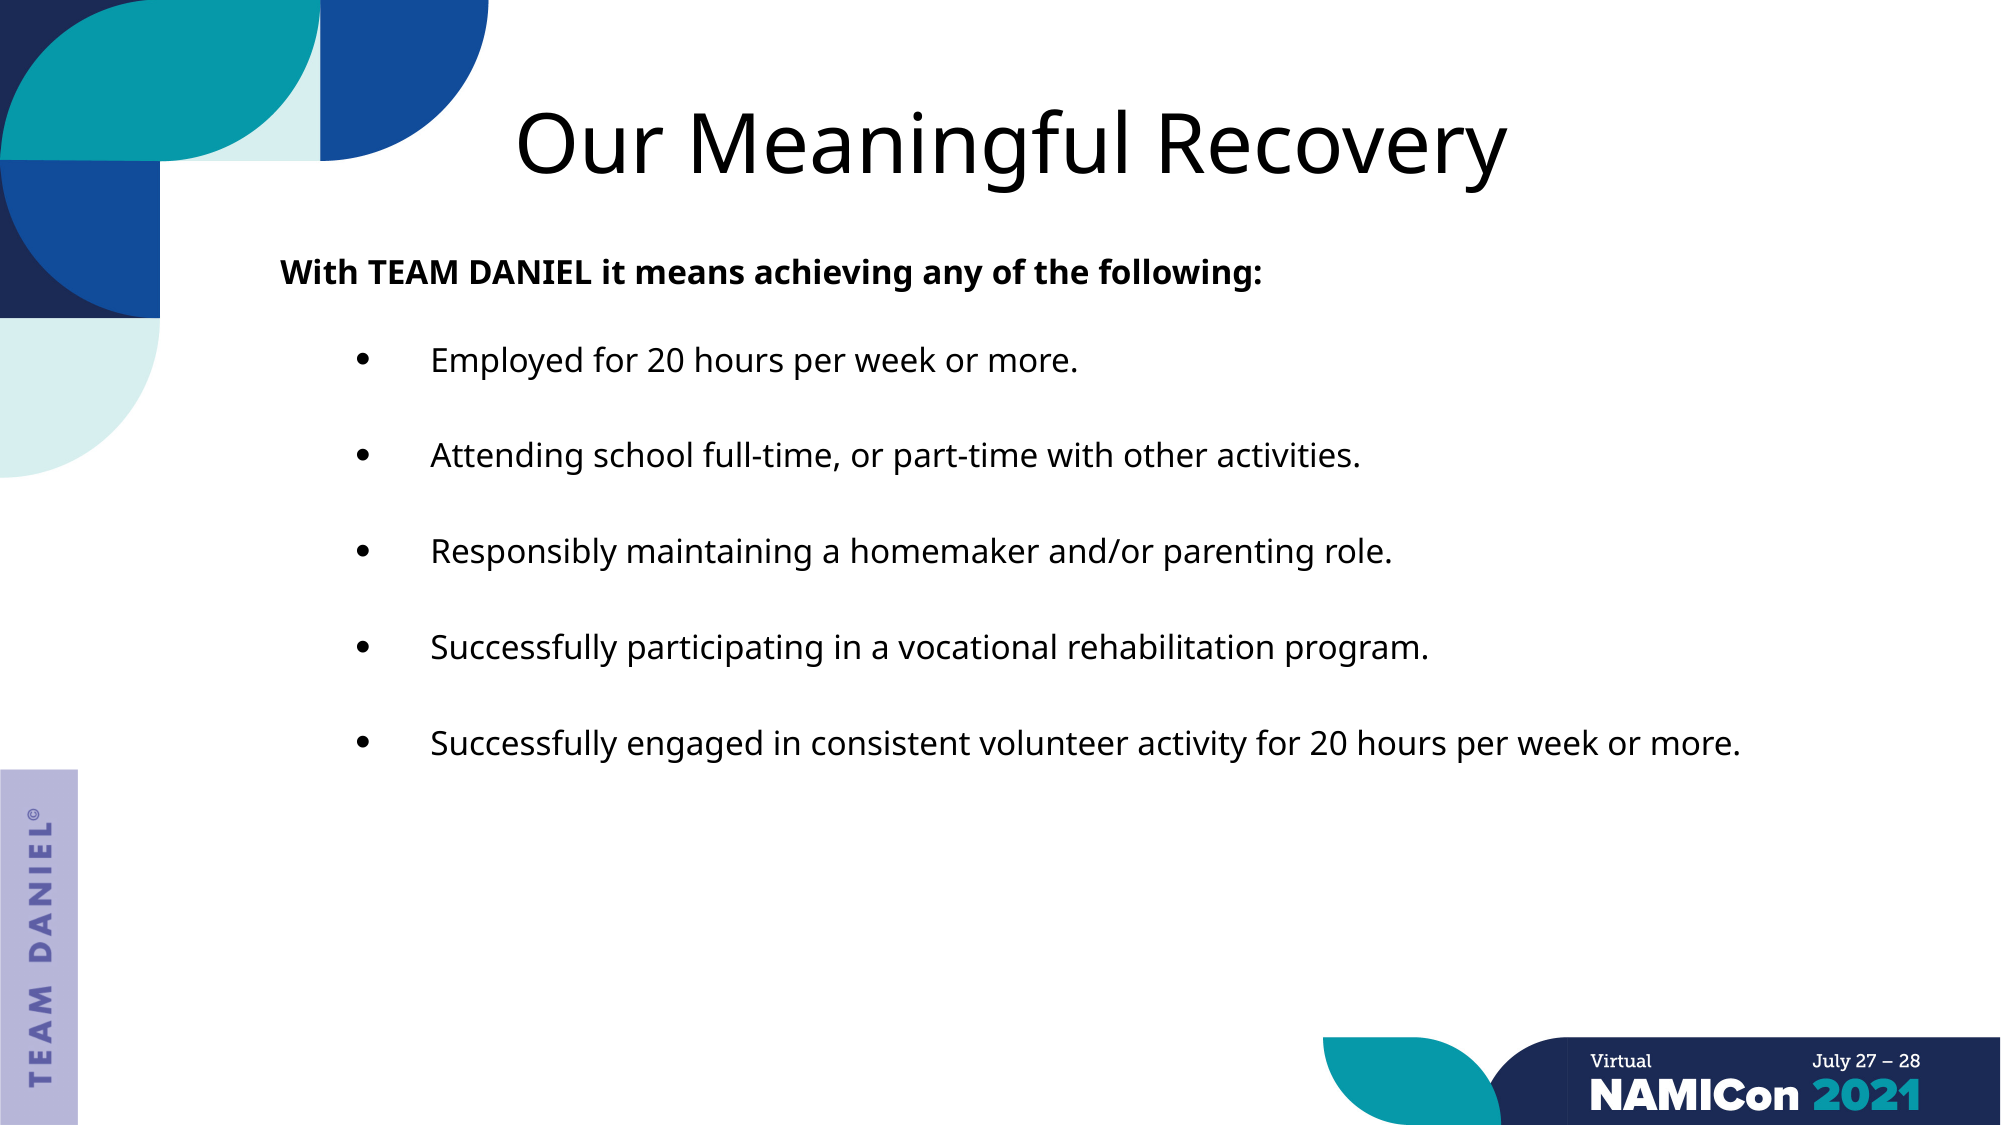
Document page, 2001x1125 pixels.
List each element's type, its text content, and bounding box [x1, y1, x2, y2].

title Our Meaningful Recovery [90, 52, 1933, 240]
text_box With TEAM DANIEL it means achieving any of the following: Employed for 20 hours per week or more. Attending school full-time, or part-time with other activities. Responsibly maintaining a homemaker and/or parenting role. Successfully participating in a vocational rehabilitation program. Successfully engaged in consistent volunteer activity for 20 hours per week or more. [265, 243, 1816, 770]
picture [0, 0, 2001, 1125]
